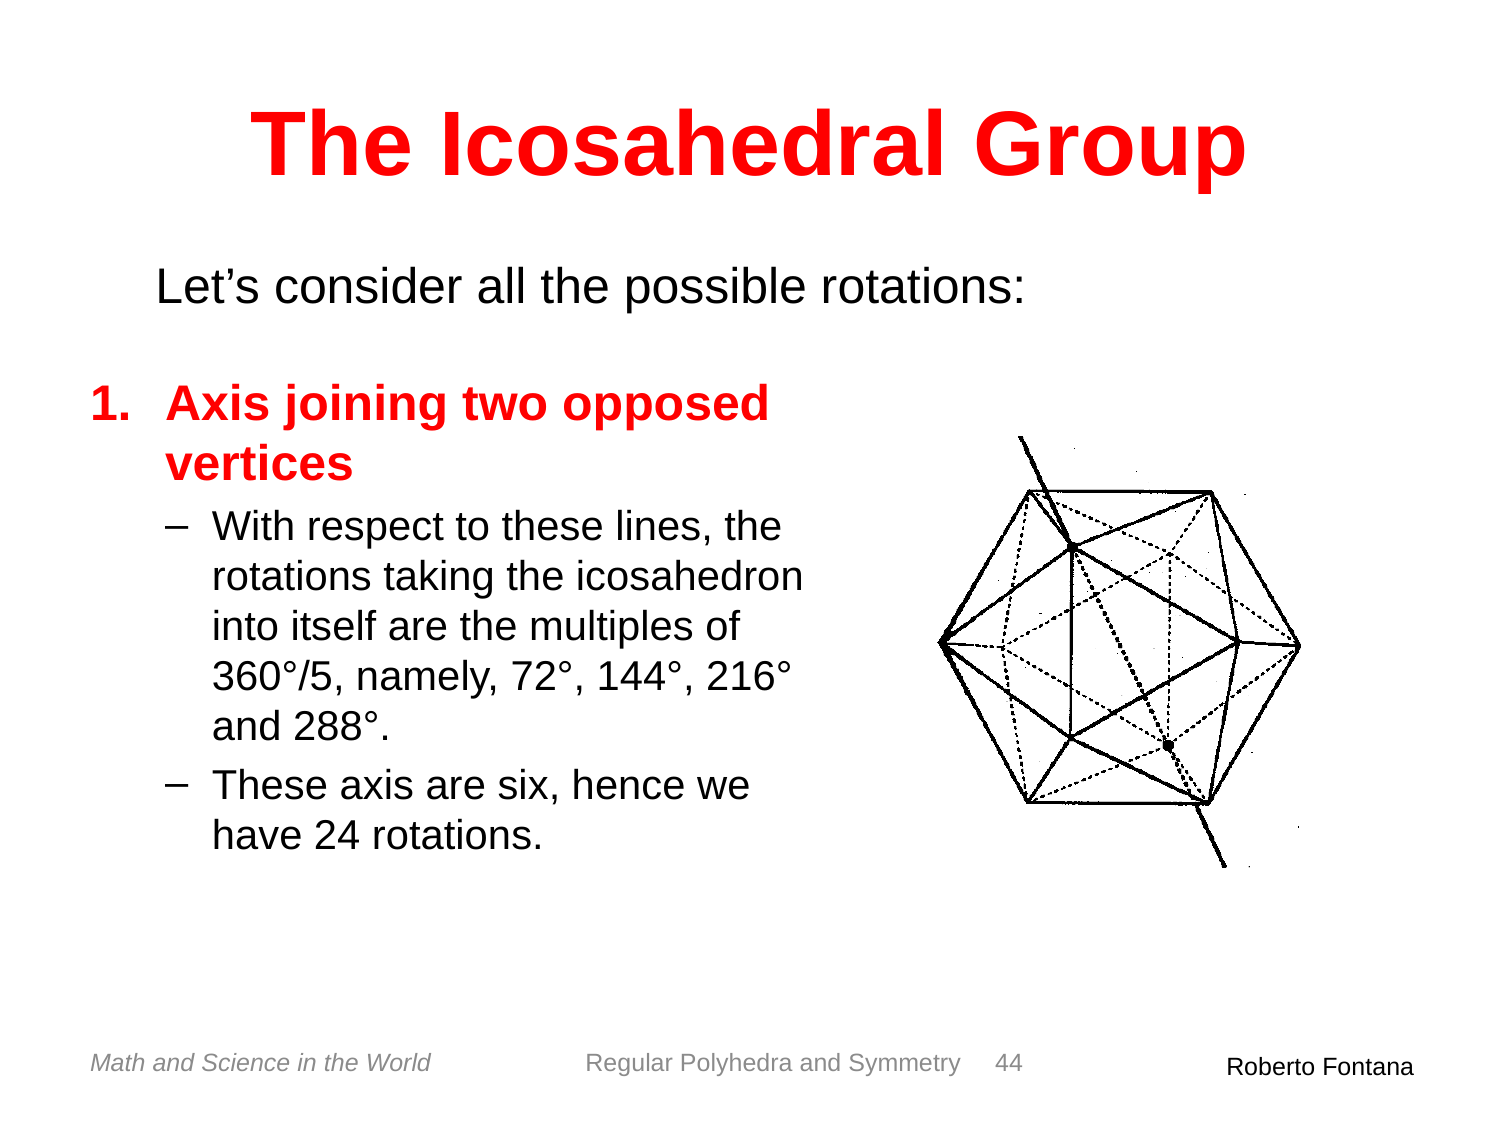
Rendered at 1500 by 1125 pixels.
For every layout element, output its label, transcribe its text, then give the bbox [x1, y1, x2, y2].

title The Icosahedral Group [74, 44, 1426, 233]
slide_number Math and Science in the World [75, 1031, 469, 1091]
footer Regular Polyhedra and Symmetry [550, 1031, 997, 1092]
text_box Let’s consider all the possible rotations: [140, 246, 1055, 321]
list Axis joining two opposed vertices With respect to these lines, the rotations taking the icosahedron into itself are the multiples of 360°/5, namely, 72°, 144°, 216° and 288°. These axis are six, hence we have 24 rotations. [74, 363, 821, 1006]
picture [937, 436, 1301, 868]
slide_number 44 [997, 1031, 1039, 1092]
